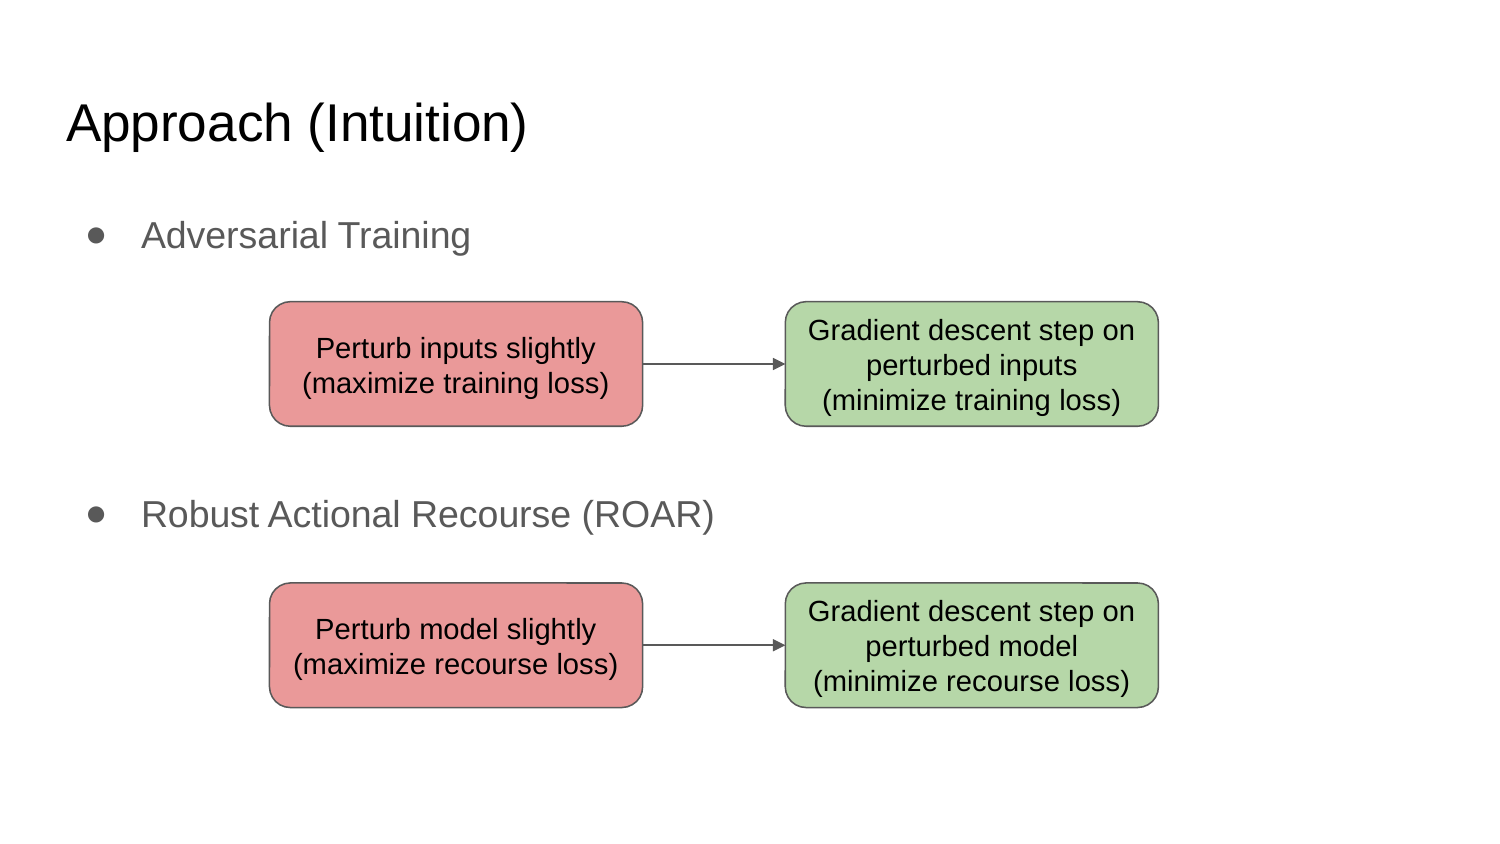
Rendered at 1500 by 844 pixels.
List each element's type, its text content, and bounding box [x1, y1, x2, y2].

text_box Gradient descent step on perturbed model (minimize recourse loss) [785, 582, 1159, 708]
text_box Gradient descent step on perturbed inputs (minimize training loss) [785, 301, 1159, 427]
list Adversarial Training [51, 189, 1449, 275]
title Approach (Intuition) [51, 72, 1449, 167]
text_box Perturb inputs slightly (maximize training loss) [269, 301, 643, 427]
list Robust Actional Recourse (ROAR) [51, 468, 1449, 555]
text_box Perturb model slightly (maximize recourse loss) [269, 582, 643, 708]
